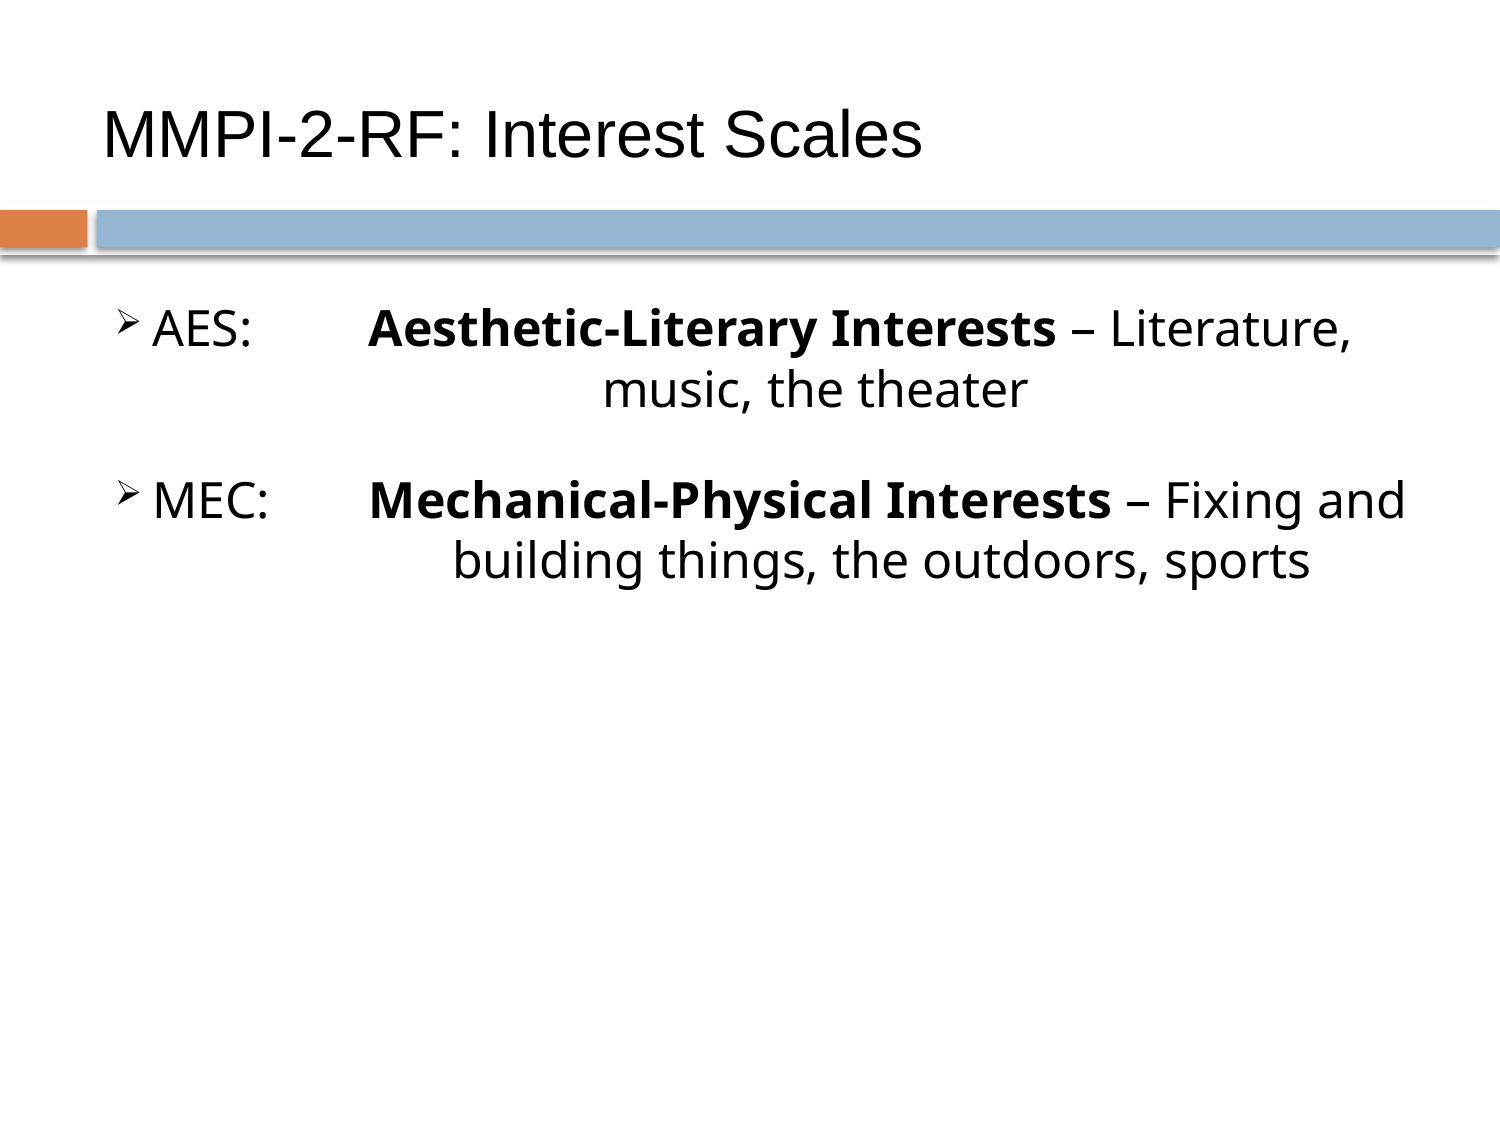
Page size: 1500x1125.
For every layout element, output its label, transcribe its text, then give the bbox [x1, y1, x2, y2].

list AES: Aesthetic-Literary Interests – Literature, music, the theater MEC: Mechanical-Physical Interests – Fixing and building things, the outdoors, sports [62, 287, 1450, 1125]
title MMPI-2-RF: Interest Scales [87, 37, 1350, 225]
